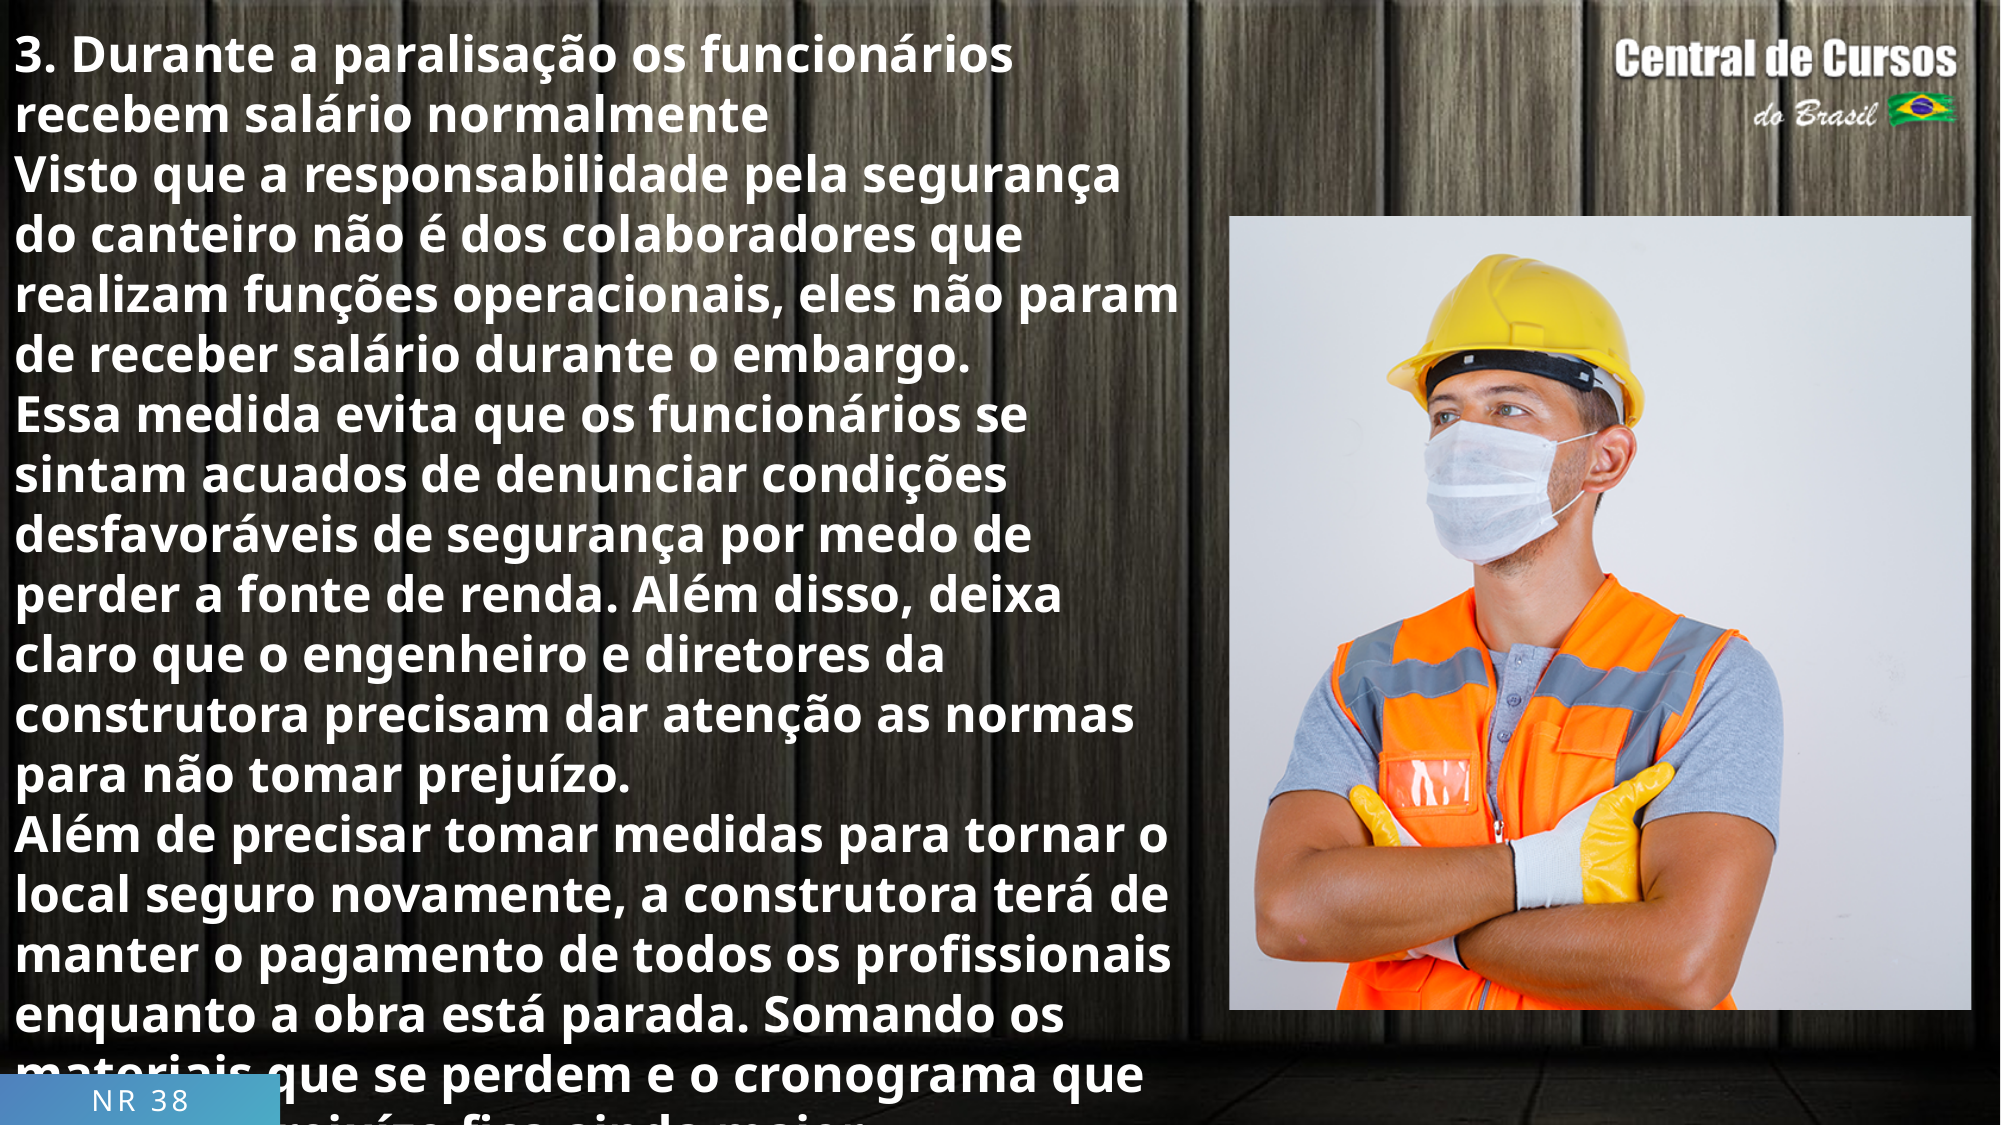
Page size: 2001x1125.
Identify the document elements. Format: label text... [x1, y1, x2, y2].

text_box NR 38 [0, 1074, 281, 1125]
text_box [975, 537, 1025, 588]
picture [0, 0, 2001, 1125]
text_box 3. Durante a paralisação os funcionários recebem salário normalmente Visto que a responsabilidade pela segurança do canteiro não é dos colaboradores que realizam funções operacionais, eles não param de receber salário durante o embargo. Essa medida evita que os funcionários se sintam acuados de denunciar condições desfavoráveis de segurança por medo de perder a fonte de renda. Além disso, deixa claro que o engenheiro e diretores da construtora precisam dar atenção as normas para não tomar prejuízo. Além de precisar tomar medidas para tornar o local seguro novamente, a construtora terá de manter o pagamento de todos os profissionais enquanto a obra está parada. Somando os materiais que se perdem e o cronograma que atrasa, o prejuízo fica ainda maior. [0, 14, 1198, 1125]
